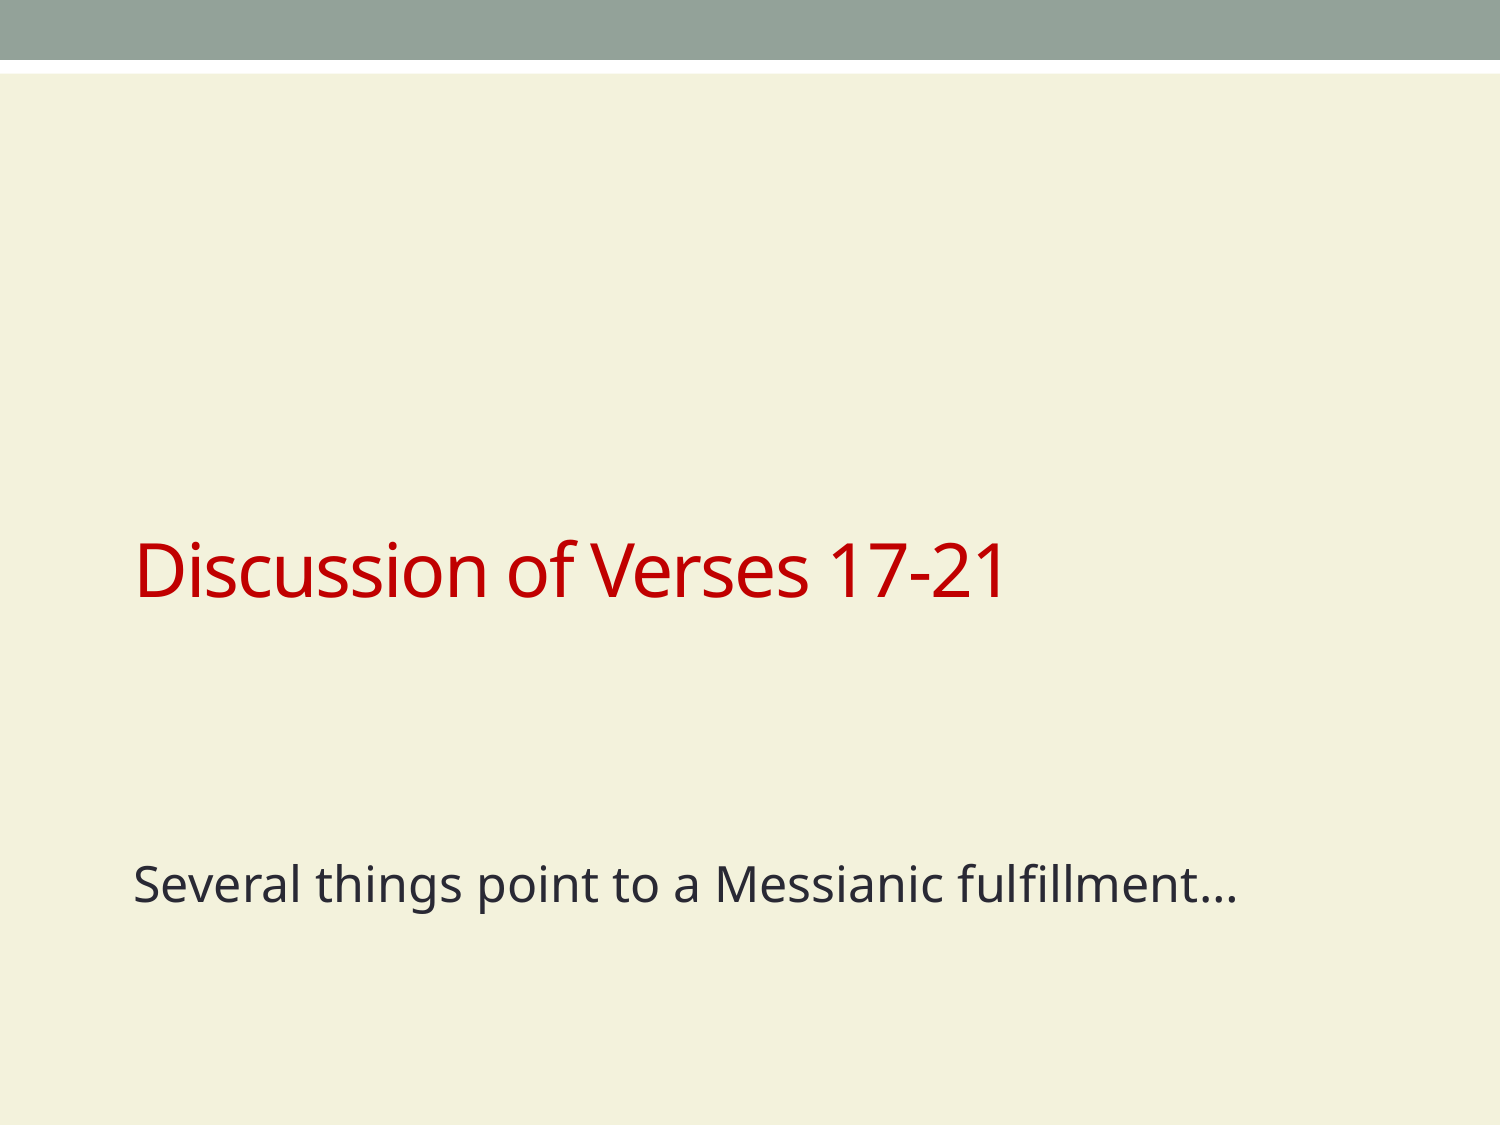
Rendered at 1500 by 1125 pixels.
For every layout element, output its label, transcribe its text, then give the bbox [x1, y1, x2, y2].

title Discussion of Verses 17-21 [118, 387, 1394, 749]
list Several things point to a Messianic fulfillment… [118, 758, 1394, 1006]
